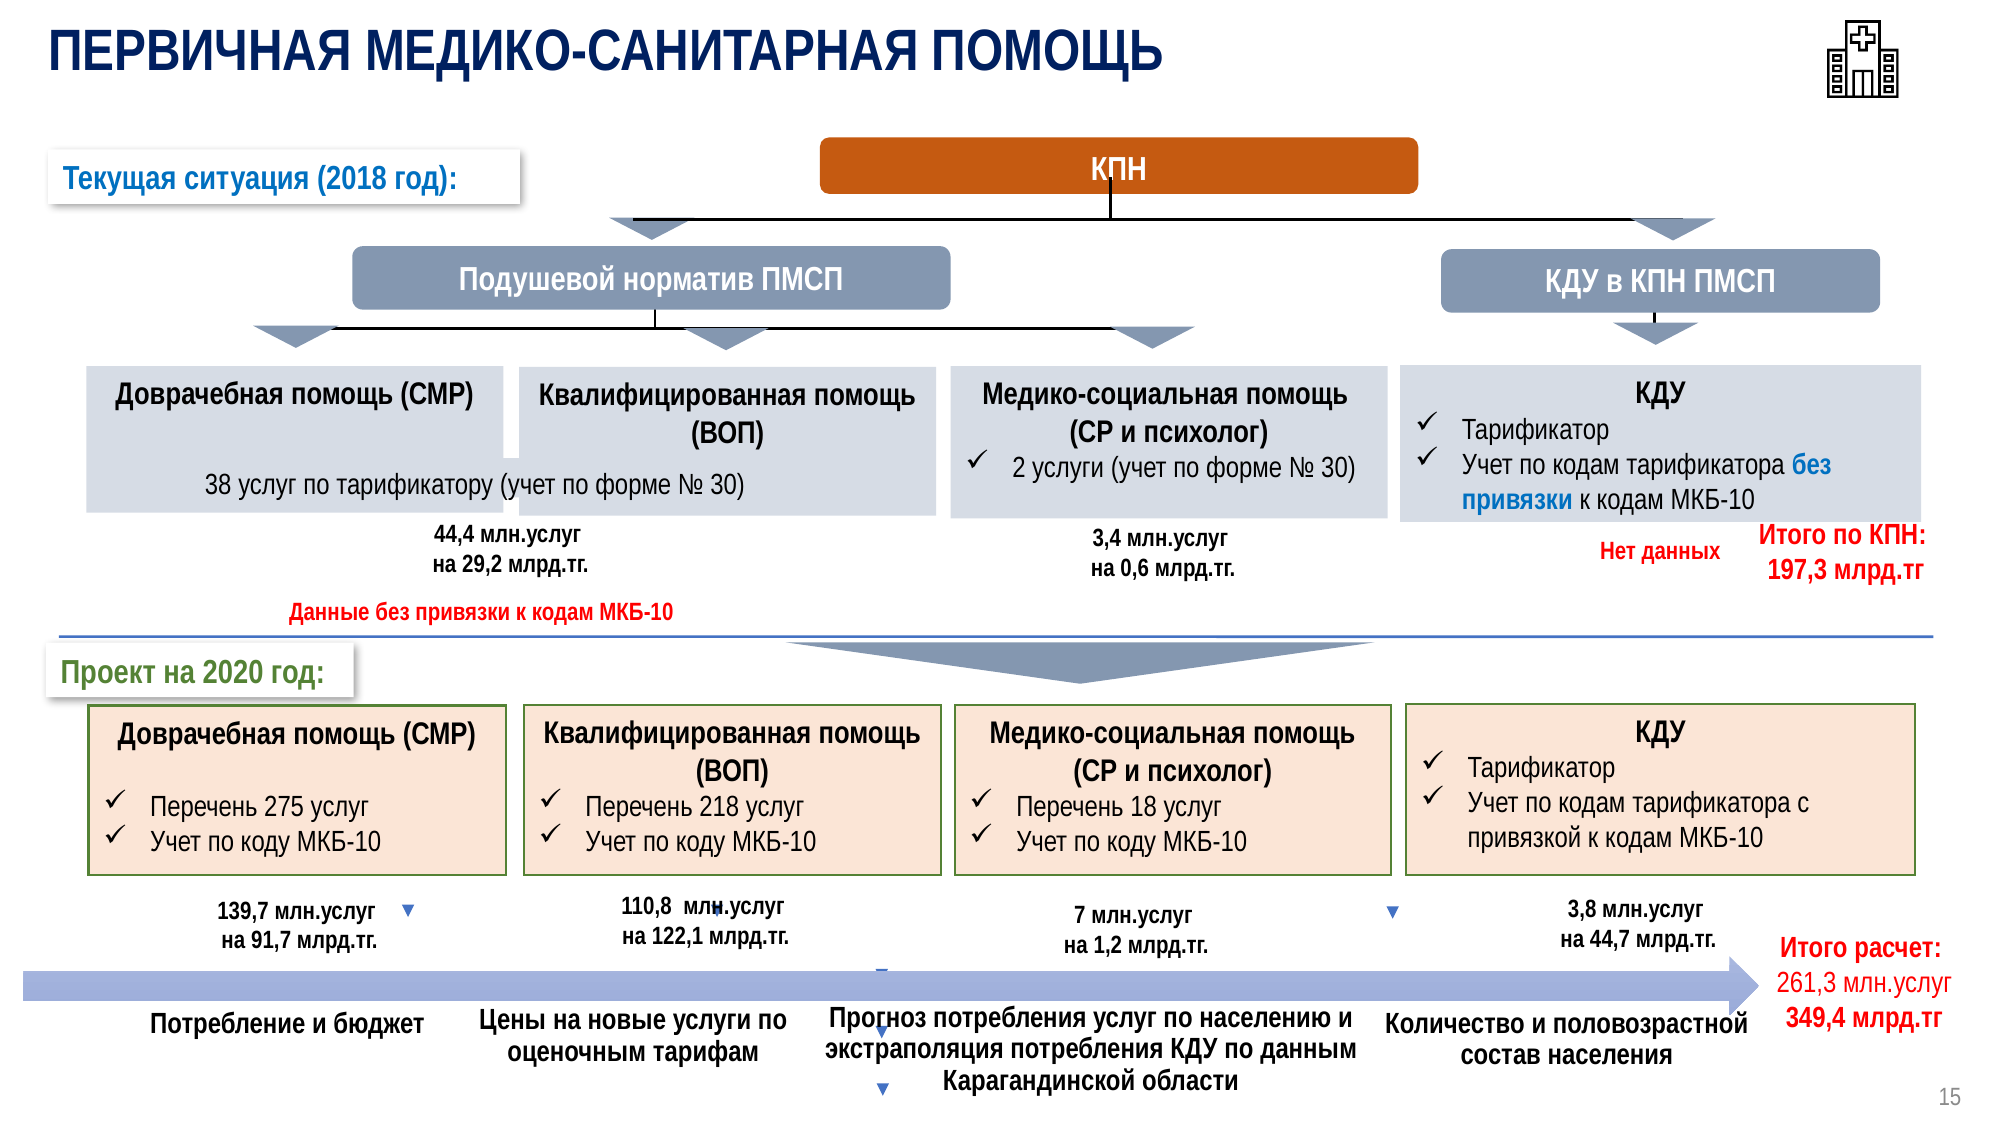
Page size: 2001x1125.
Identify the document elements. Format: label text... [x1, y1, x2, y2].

text_box Итого расчет: 261,3 млн.услуг 349,4 млрд.тг [1778, 920, 1989, 1041]
text_box Текущая ситуация (2018 год): [48, 149, 520, 204]
slide_number 15 [1526, 1065, 1977, 1125]
text_box 7 млн.услуг на 1,2 млрд.тг. [979, 891, 1294, 956]
text_box КДУ в КПН ПМСП [1440, 248, 1882, 314]
text_box 110,8 млн.услуг на 122,1 млрд.тг. [549, 881, 863, 956]
text_box Доврачебная помощь (СМР) Перечень 275 услуг Учет по коду МКБ-10 [87, 704, 507, 876]
text_box [785, 641, 1375, 685]
text_box Медико-социальная помощь (СР и психолог) 2 услуги (учет по форме № 30) [950, 365, 1389, 519]
text_box Квалифицированная помощь (ВОП) [518, 366, 937, 517]
text_box [608, 217, 695, 241]
text_box КПН [818, 136, 1420, 195]
text_box [1109, 326, 1196, 350]
text_box ПЕРВИЧНАЯ МЕДИКО-САНИТАРНАЯ ПОМОЩЬ [33, 17, 1583, 87]
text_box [23, 956, 1778, 1094]
text_box Медико-социальная помощь (СР и психолог) Перечень 18 услуг Учет по коду МКБ-10 [954, 704, 1392, 876]
picture [1824, 20, 1901, 98]
text_box Нет данных [1503, 527, 1818, 572]
text_box Доврачебная помощь (СМР) [85, 365, 504, 514]
text_box 38 услуг по тарификатору (учет по форме № 30) [142, 457, 809, 498]
text_box [252, 325, 339, 349]
text_box КДУ Тарификатор Учет по кодам тарификатора с привязкой к кодам МКБ-10 [1405, 703, 1916, 876]
text_box 139,7 млн.услуг на 91,7 млрд.тг. [142, 886, 457, 956]
text_box Итого по КПН: 197,3 млрд.тг [1720, 507, 1972, 593]
text_box Проект на 2020 год: [45, 642, 354, 698]
text_box 44,4 млн.услуг на 29,2 млрд.тг. [353, 510, 668, 585]
text_box 3,4 млн.услуг на 0,6 млрд.тг. [1006, 513, 1321, 589]
text_box [1630, 217, 1716, 242]
text_box [1612, 322, 1699, 346]
text_box КДУ Тарификатор Учет по кодам тарификатора без привязки к кодам МКБ-10 [1399, 364, 1922, 523]
text_box 3,8 млн.услуг на 44,7 млрд.тг. [1481, 884, 1796, 960]
text_box [683, 329, 769, 351]
text_box Данные без привязки к кодам МКБ-10 [247, 587, 716, 633]
text_box Квалифицированная помощь (ВОП) Перечень 218 услуг Учет по коду МКБ-10 [523, 704, 942, 876]
text_box Подушевой норматив ПМСП [351, 245, 952, 311]
